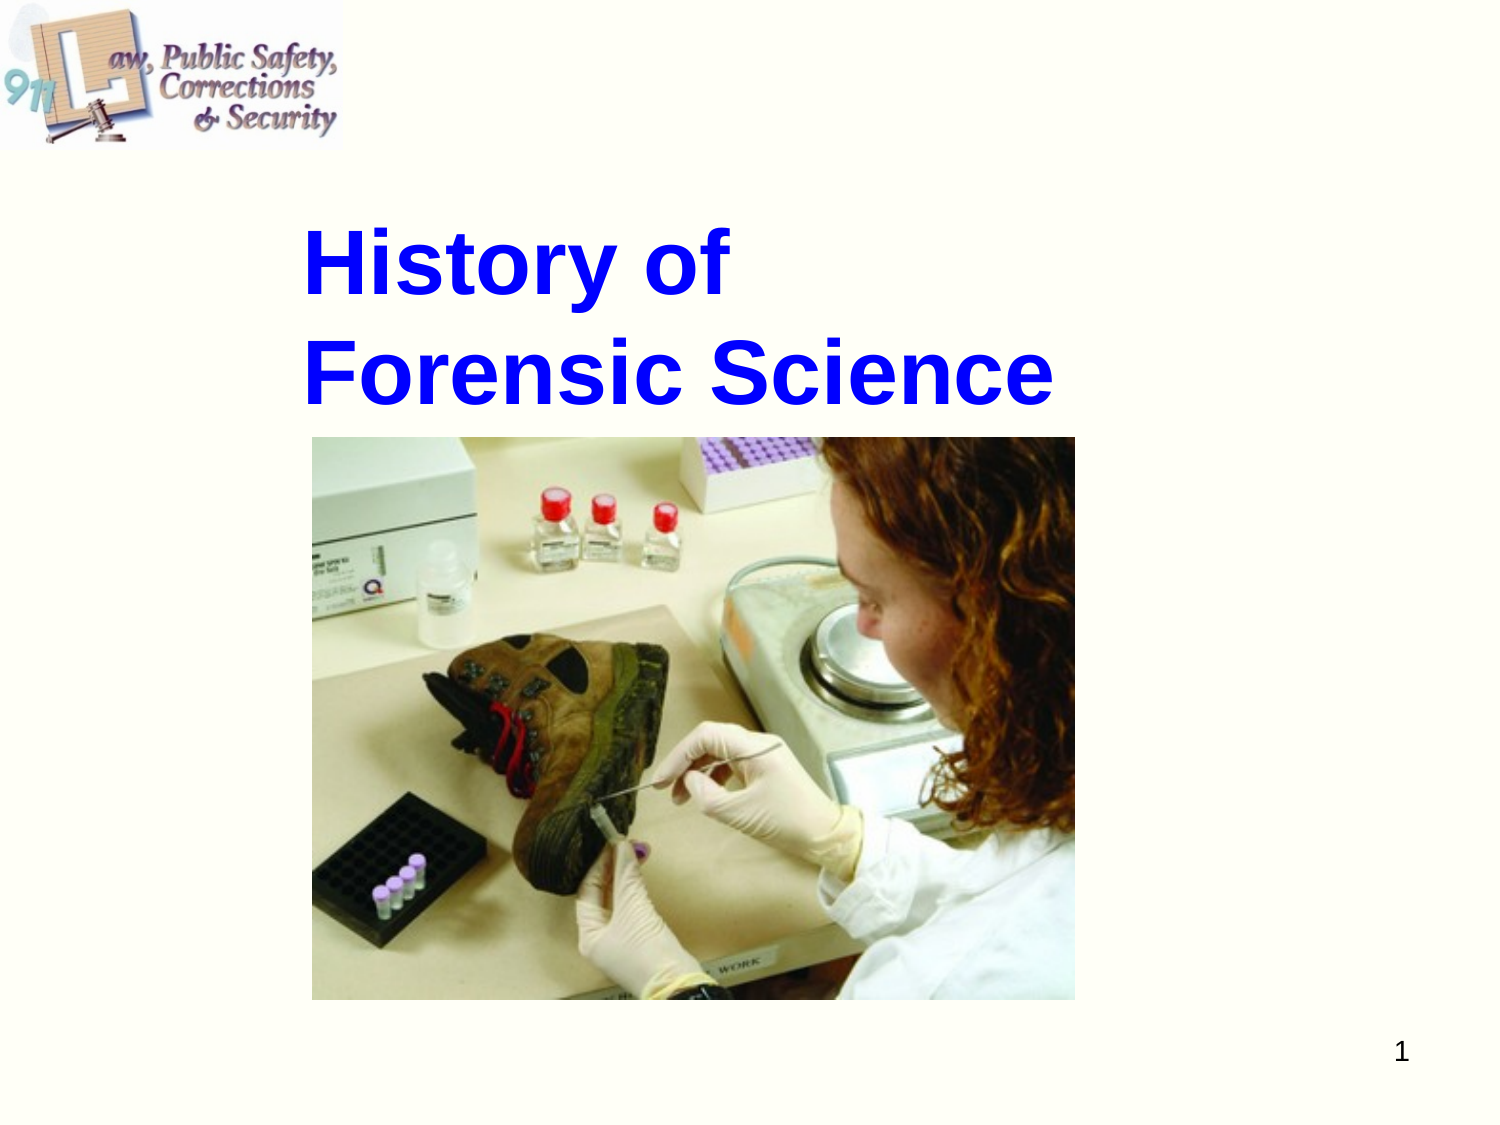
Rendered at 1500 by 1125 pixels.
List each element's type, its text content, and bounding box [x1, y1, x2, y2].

picture [312, 437, 1076, 1000]
picture [0, 0, 344, 151]
title History of Forensic Science [287, 174, 1163, 450]
slide_number 1 [1074, 1024, 1426, 1103]
